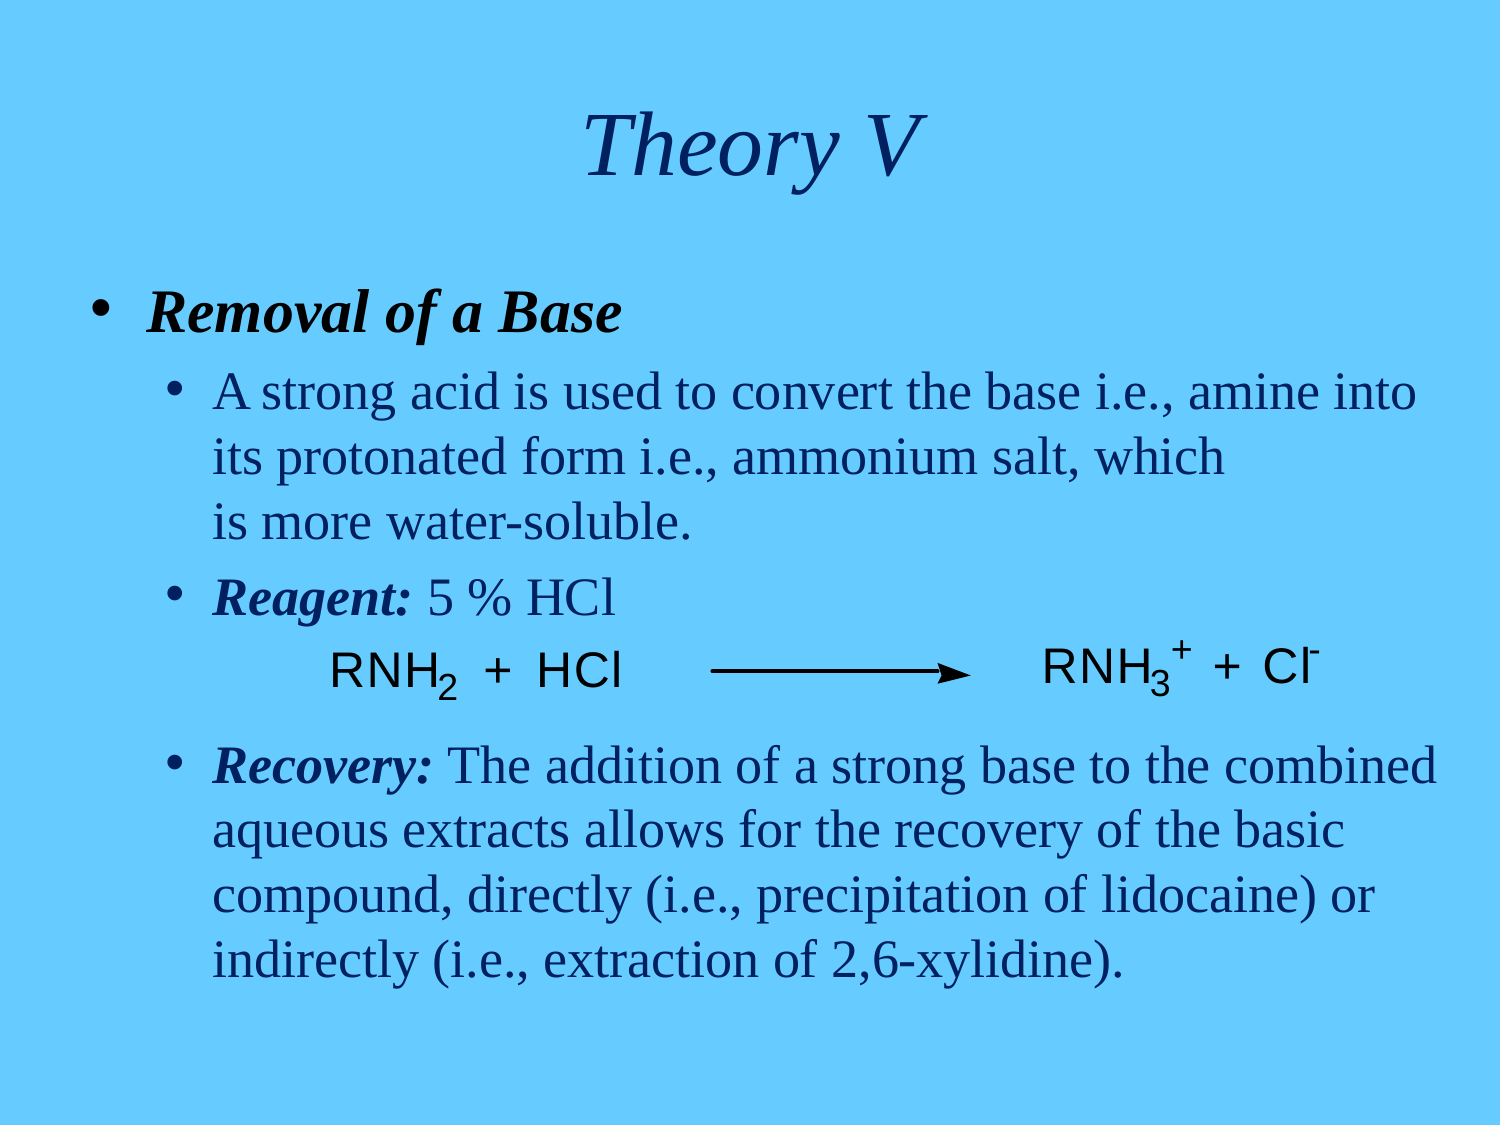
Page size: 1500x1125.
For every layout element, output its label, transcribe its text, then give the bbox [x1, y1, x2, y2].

picture [324, 633, 1326, 709]
title Theory V [75, 45, 1425, 233]
list Removal of a Base A strong acid is used to convert the base i.e., amine into its protonated form i.e., ammonium salt, which is more water-soluble. Reagent: 5 % HCl Recovery: The addition of a strong base to the combined aqueous extracts allows for the recovery of the basic compound, directly (i.e., precipitation of lidocaine) or indirectly (i.e., extraction of 2,6-xylidine). [75, 262, 1463, 1005]
